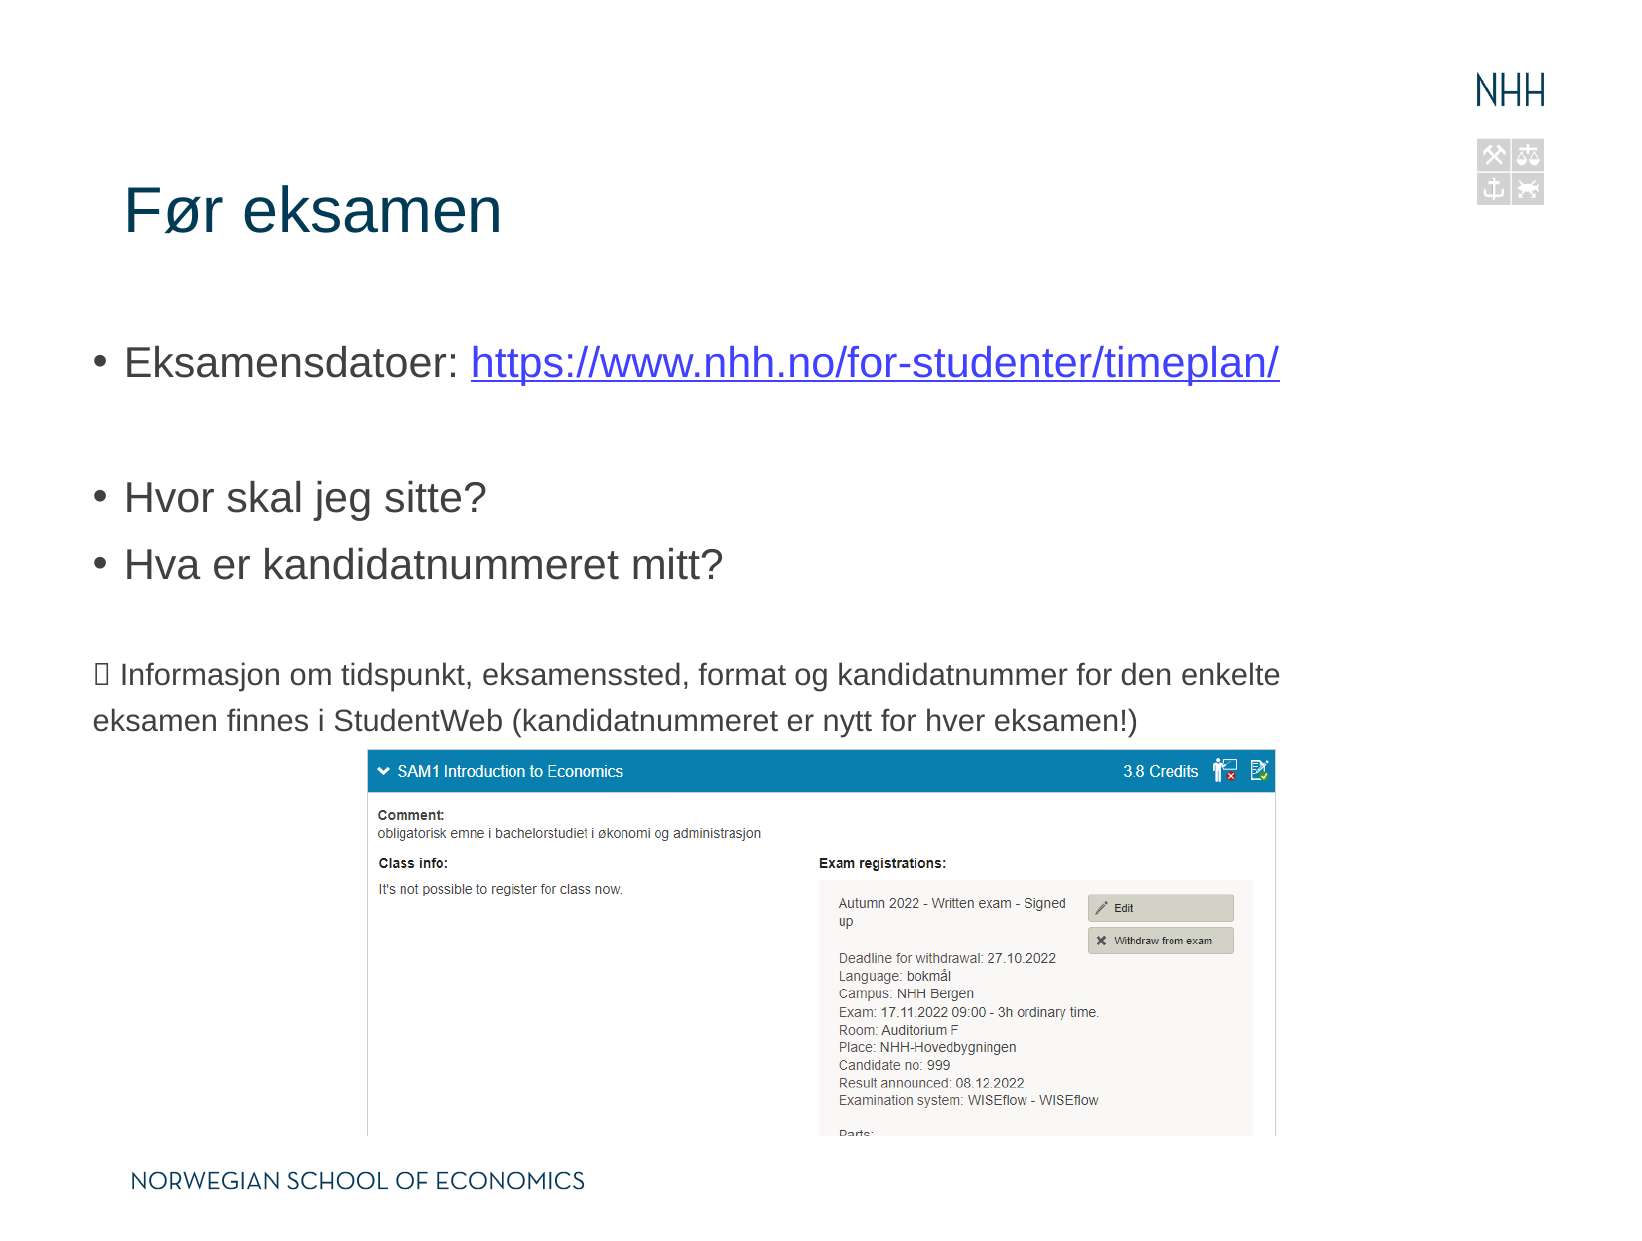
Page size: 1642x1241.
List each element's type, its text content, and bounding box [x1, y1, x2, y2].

picture [88, 749, 1281, 1233]
picture [379, 768, 388, 774]
picture [1257, 761, 1268, 772]
picture [1477, 72, 1544, 205]
picture [1214, 759, 1225, 781]
picture [417, 766, 422, 776]
picture [602, 769, 609, 776]
picture [1529, 72, 1541, 91]
title Før eksamen [124, 103, 1365, 245]
list Eksamensdatoer: https://www.nhh.no/for-studenter/timeplan/ Hvor skal jeg sitte? Hva er kandidatnummeret mitt?  Informasjon om tidspunkt, eksamenssted, format og kandidatnummer for den enkelte eksamen finnes i StudentWeb (kandidatnummeret er nytt for hver eksamen!) [92, 277, 1396, 742]
picture [1505, 72, 1517, 91]
picture [1227, 772, 1235, 780]
picture [1260, 772, 1268, 780]
picture [1477, 72, 1493, 95]
